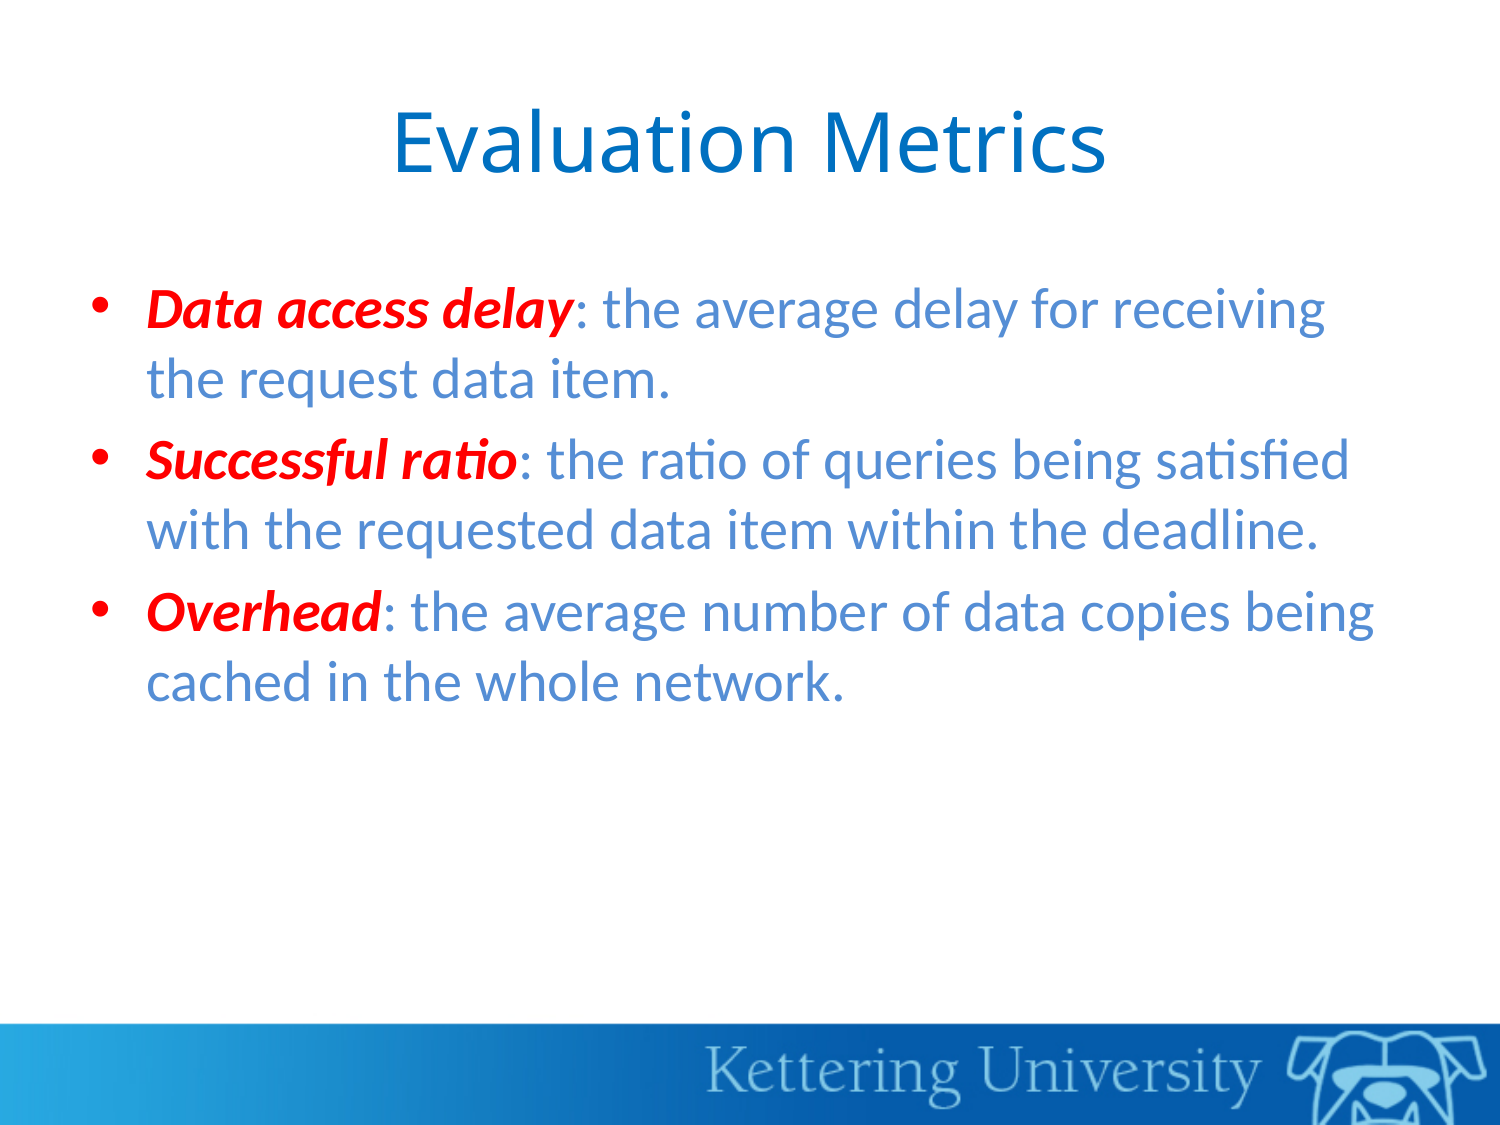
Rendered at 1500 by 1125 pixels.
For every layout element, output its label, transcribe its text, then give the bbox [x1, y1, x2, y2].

title Evaluation Metrics [75, 45, 1425, 233]
picture [0, 0, 1500, 1125]
list Data access delay: the average delay for receiving the request data item. Successful ratio: the ratio of queries being satisfied with the requested data item within the deadline. Overhead: the average number of data copies being cached in the whole network. [75, 262, 1425, 1005]
